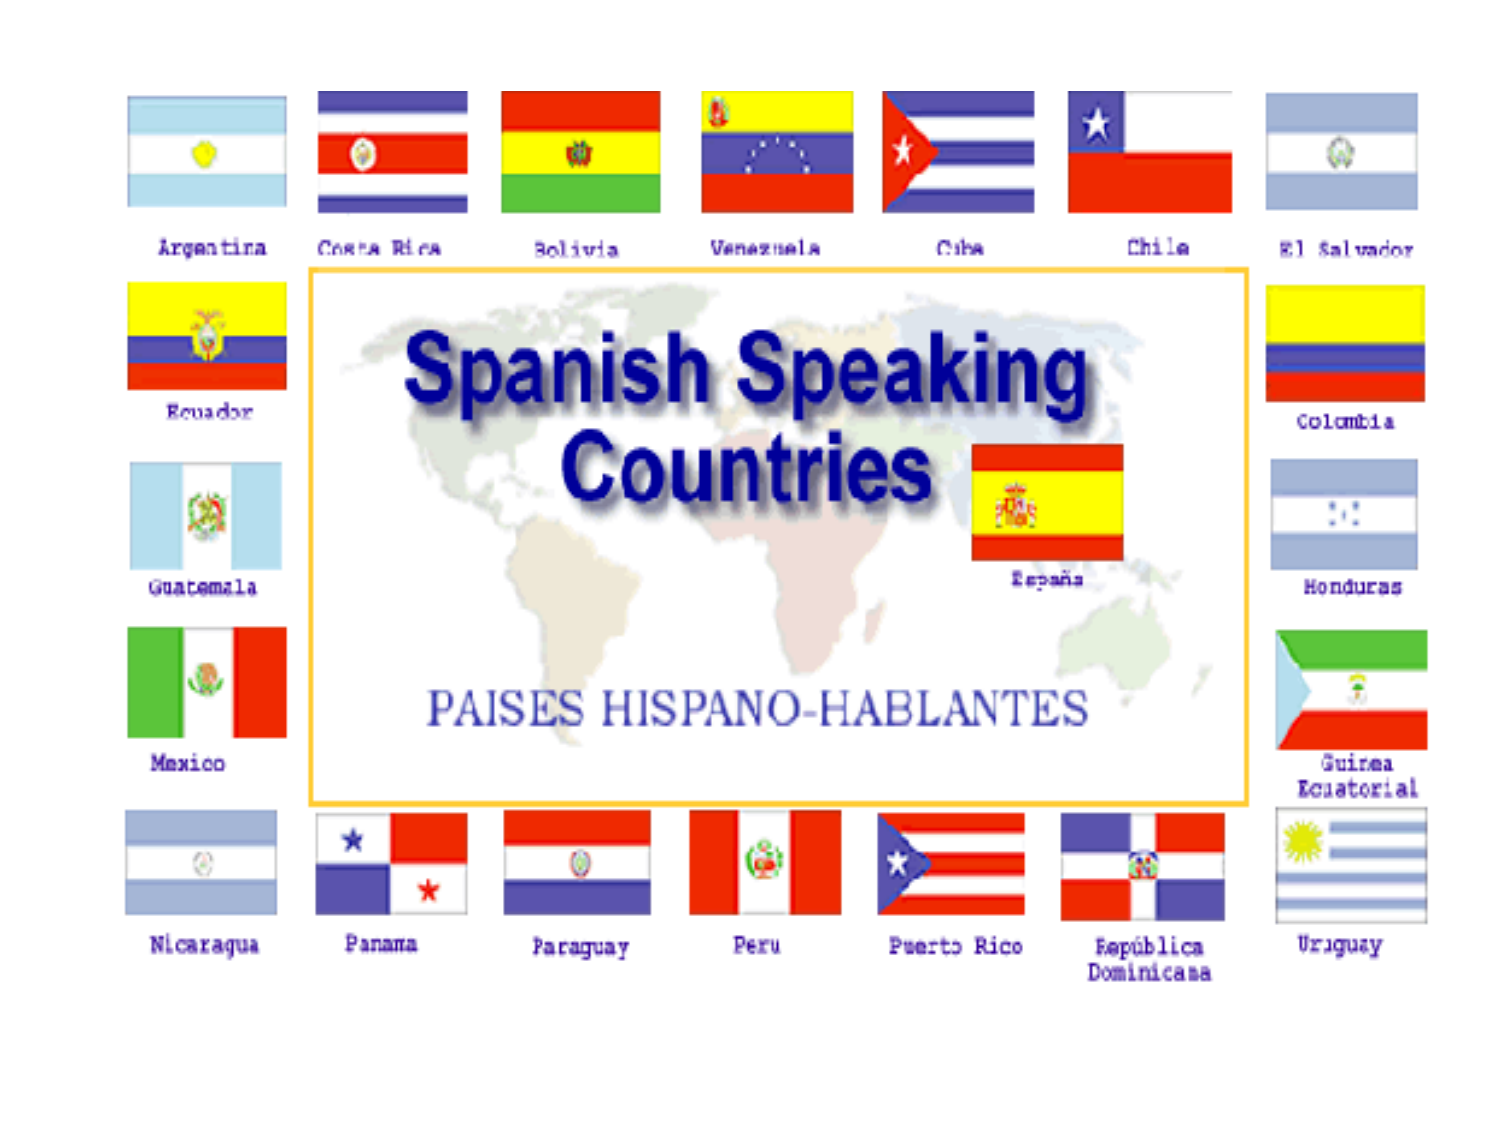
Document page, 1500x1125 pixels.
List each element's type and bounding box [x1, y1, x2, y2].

picture [121, 90, 1433, 988]
